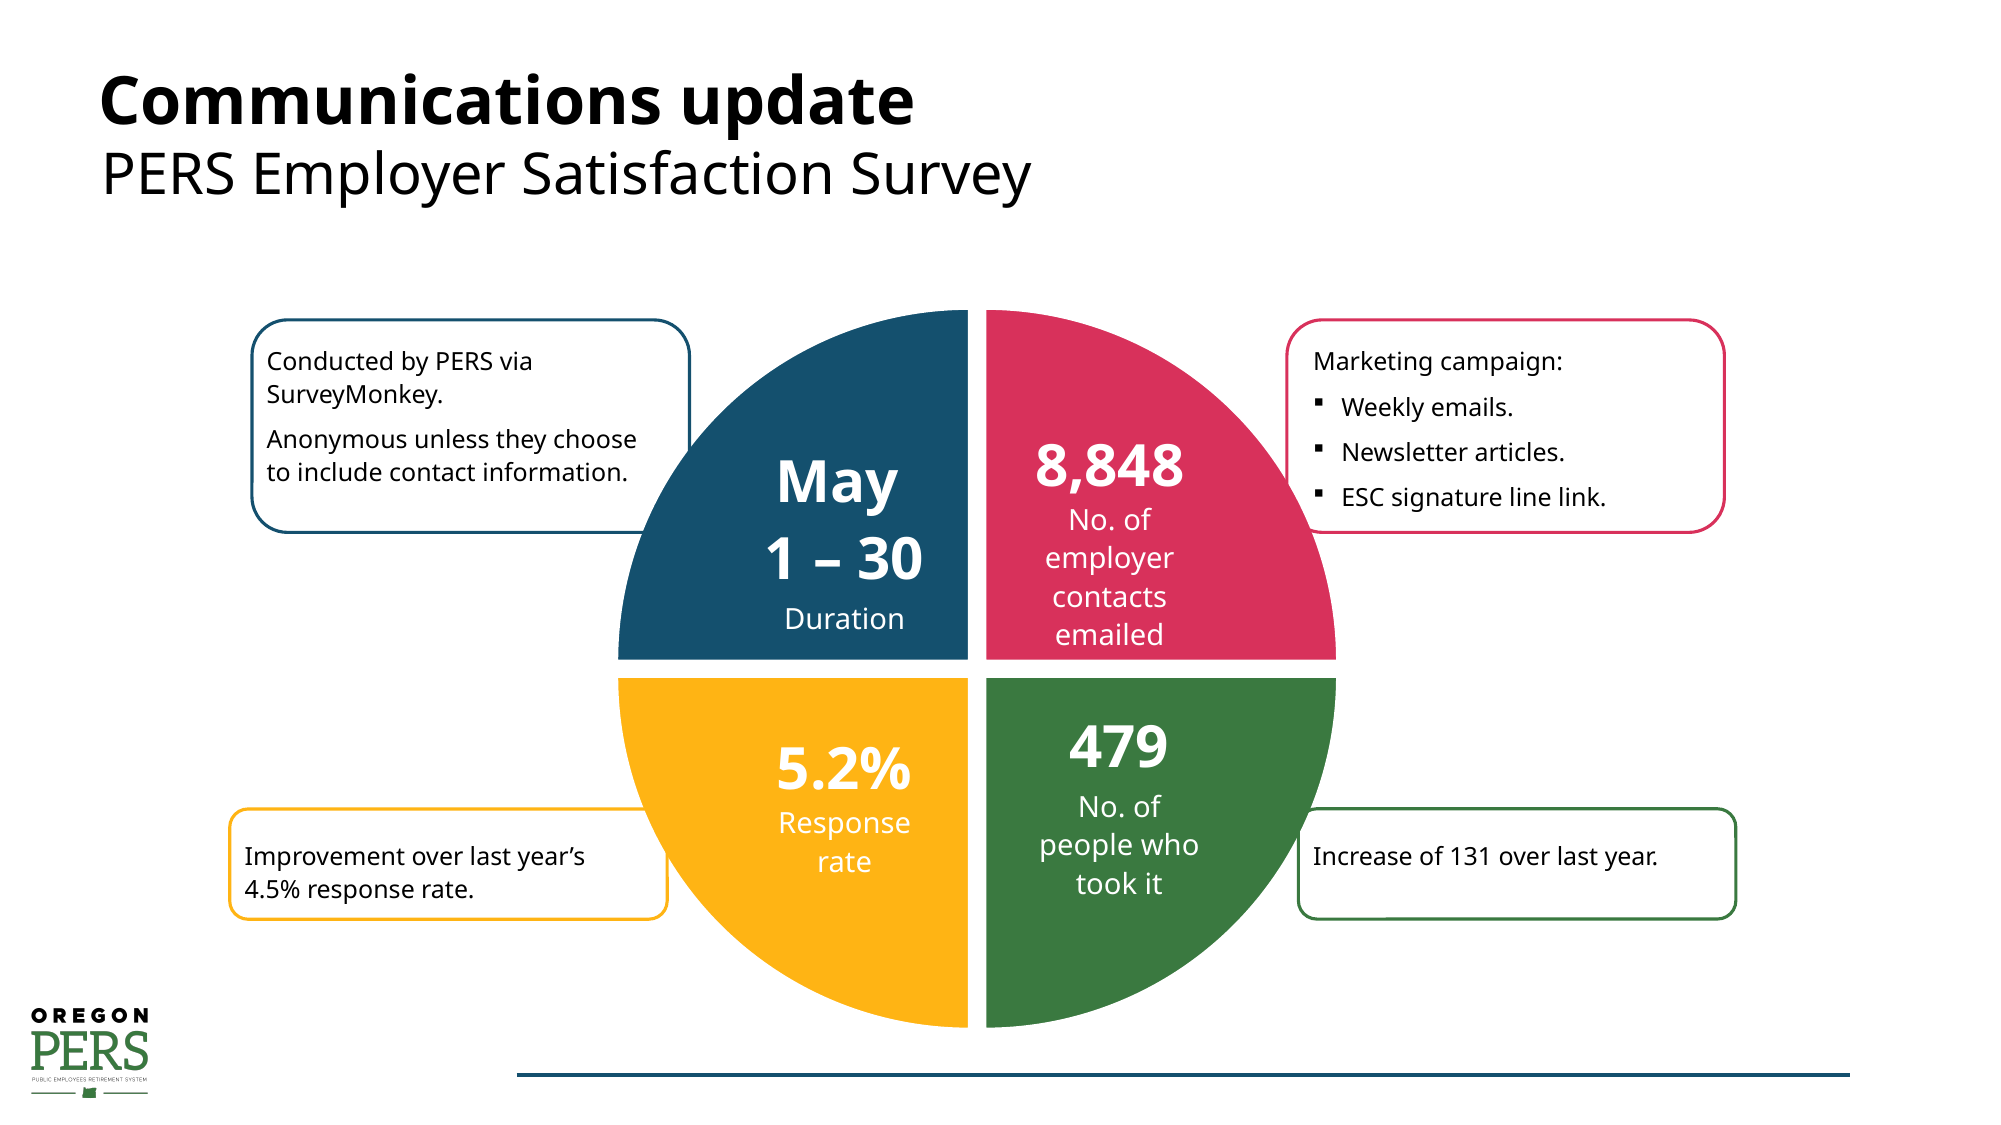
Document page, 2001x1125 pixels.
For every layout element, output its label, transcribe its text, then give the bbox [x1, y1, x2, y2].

title Communications update [83, 59, 1809, 138]
text_box [1648, 878, 1737, 921]
subtitle PERS Employer Satisfaction Survey [86, 137, 1587, 216]
text_box [231, 911, 306, 921]
text_box Conducted by PERS via SurveyMonkey. Anonymous unless they choose to include contact information. [251, 335, 306, 528]
text_box [257, 318, 306, 335]
text_box [228, 807, 306, 904]
text_box [1648, 520, 1718, 534]
text_box [268, 528, 306, 534]
text_box Marketing campaign: Weekly emails. Newsletter articles. ESC signature line link. [1648, 335, 1759, 520]
text_box Improvement over last year’s 4.5% response rate. [229, 830, 306, 911]
text_box [1648, 807, 1737, 830]
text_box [306, 262, 1648, 1075]
text_box Increase of 131 over last year. [1648, 830, 1759, 878]
picture [16, 993, 163, 1113]
text_box [1648, 318, 1720, 335]
